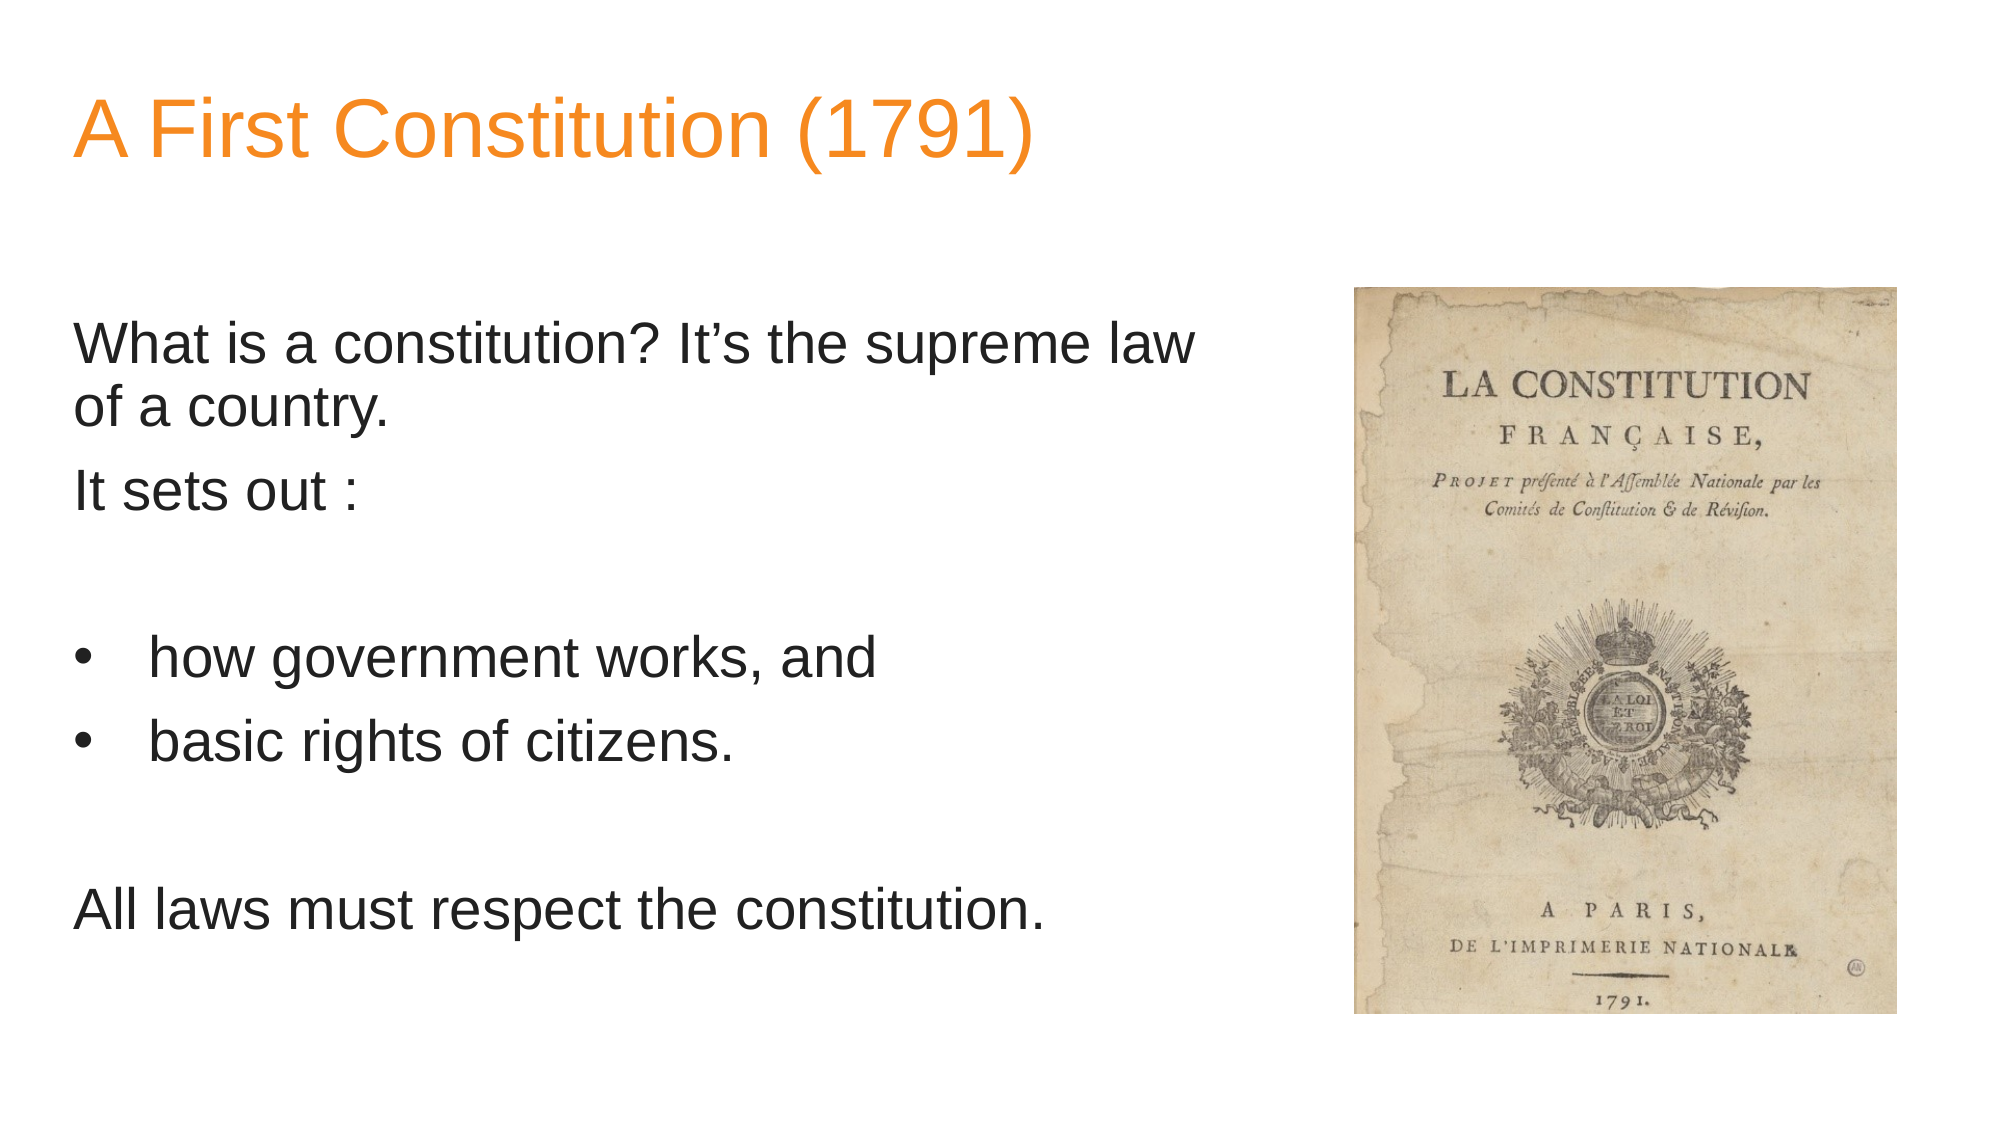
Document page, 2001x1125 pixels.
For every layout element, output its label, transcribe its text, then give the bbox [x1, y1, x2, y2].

title A First Constitution (1791) [73, 85, 1784, 236]
list What is a constitution? It’s the supreme law of a country. It sets out : how government works, and basic rights of citizens. All laws must respect the constitution. [73, 313, 1257, 989]
picture [1354, 287, 1897, 1014]
